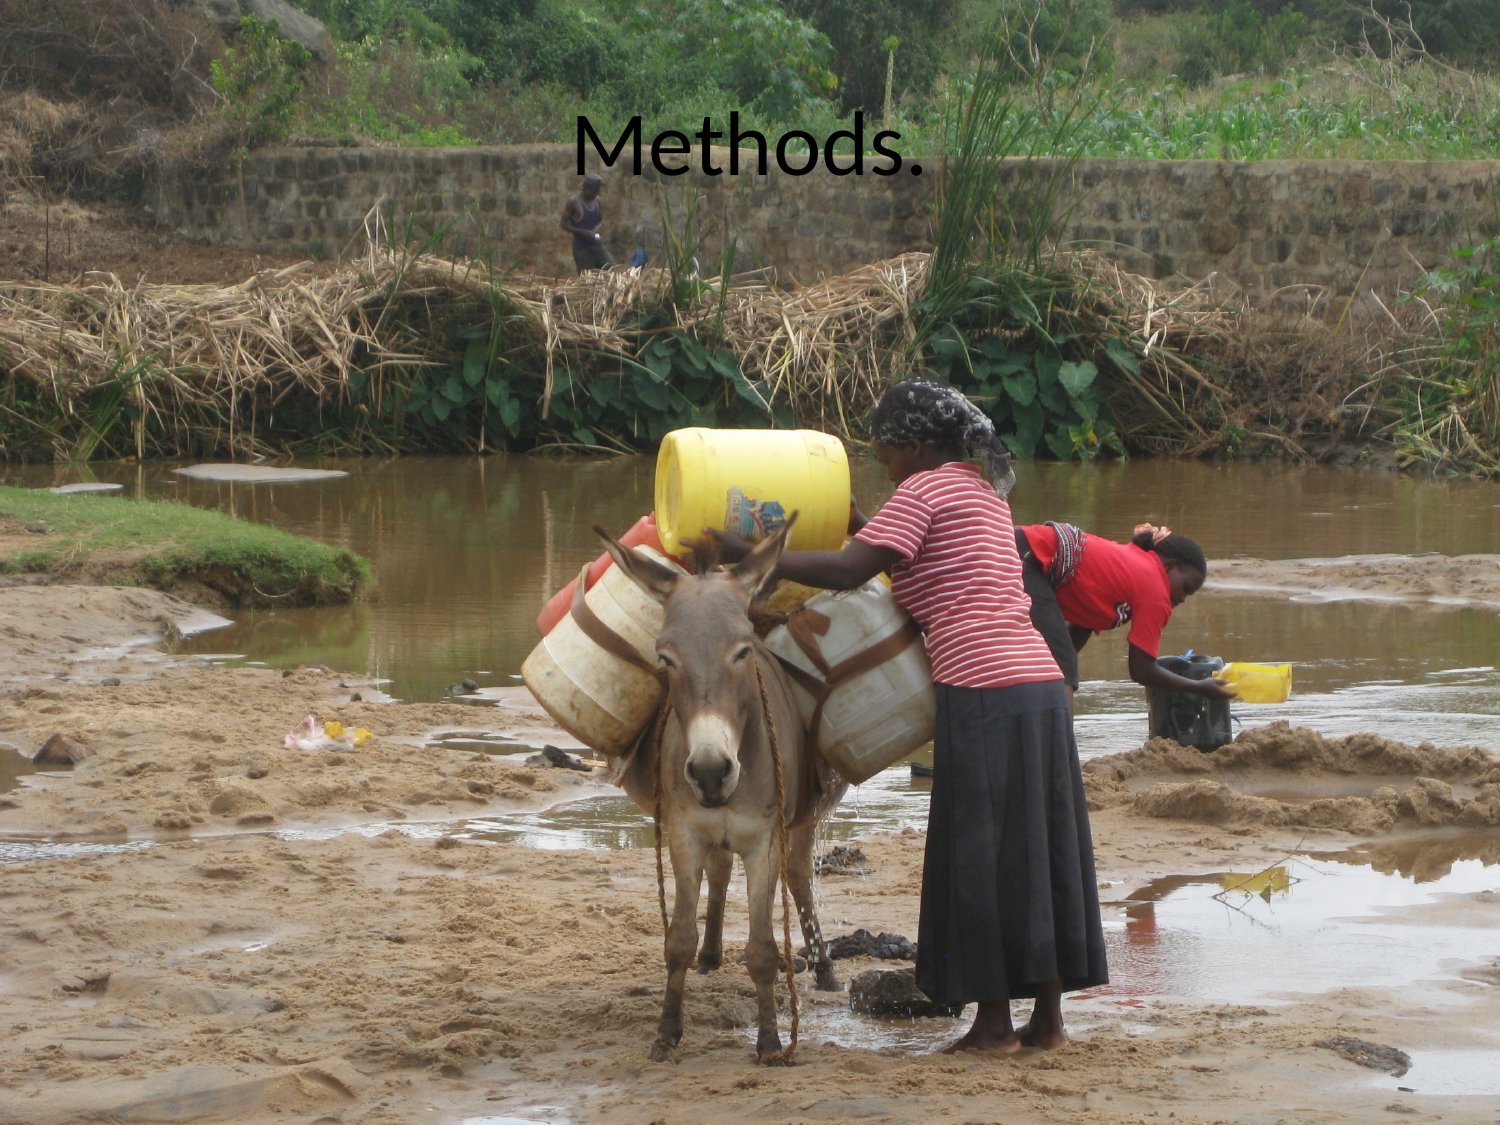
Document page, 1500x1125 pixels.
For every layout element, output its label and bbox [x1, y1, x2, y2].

list [0, 0, 1500, 1125]
